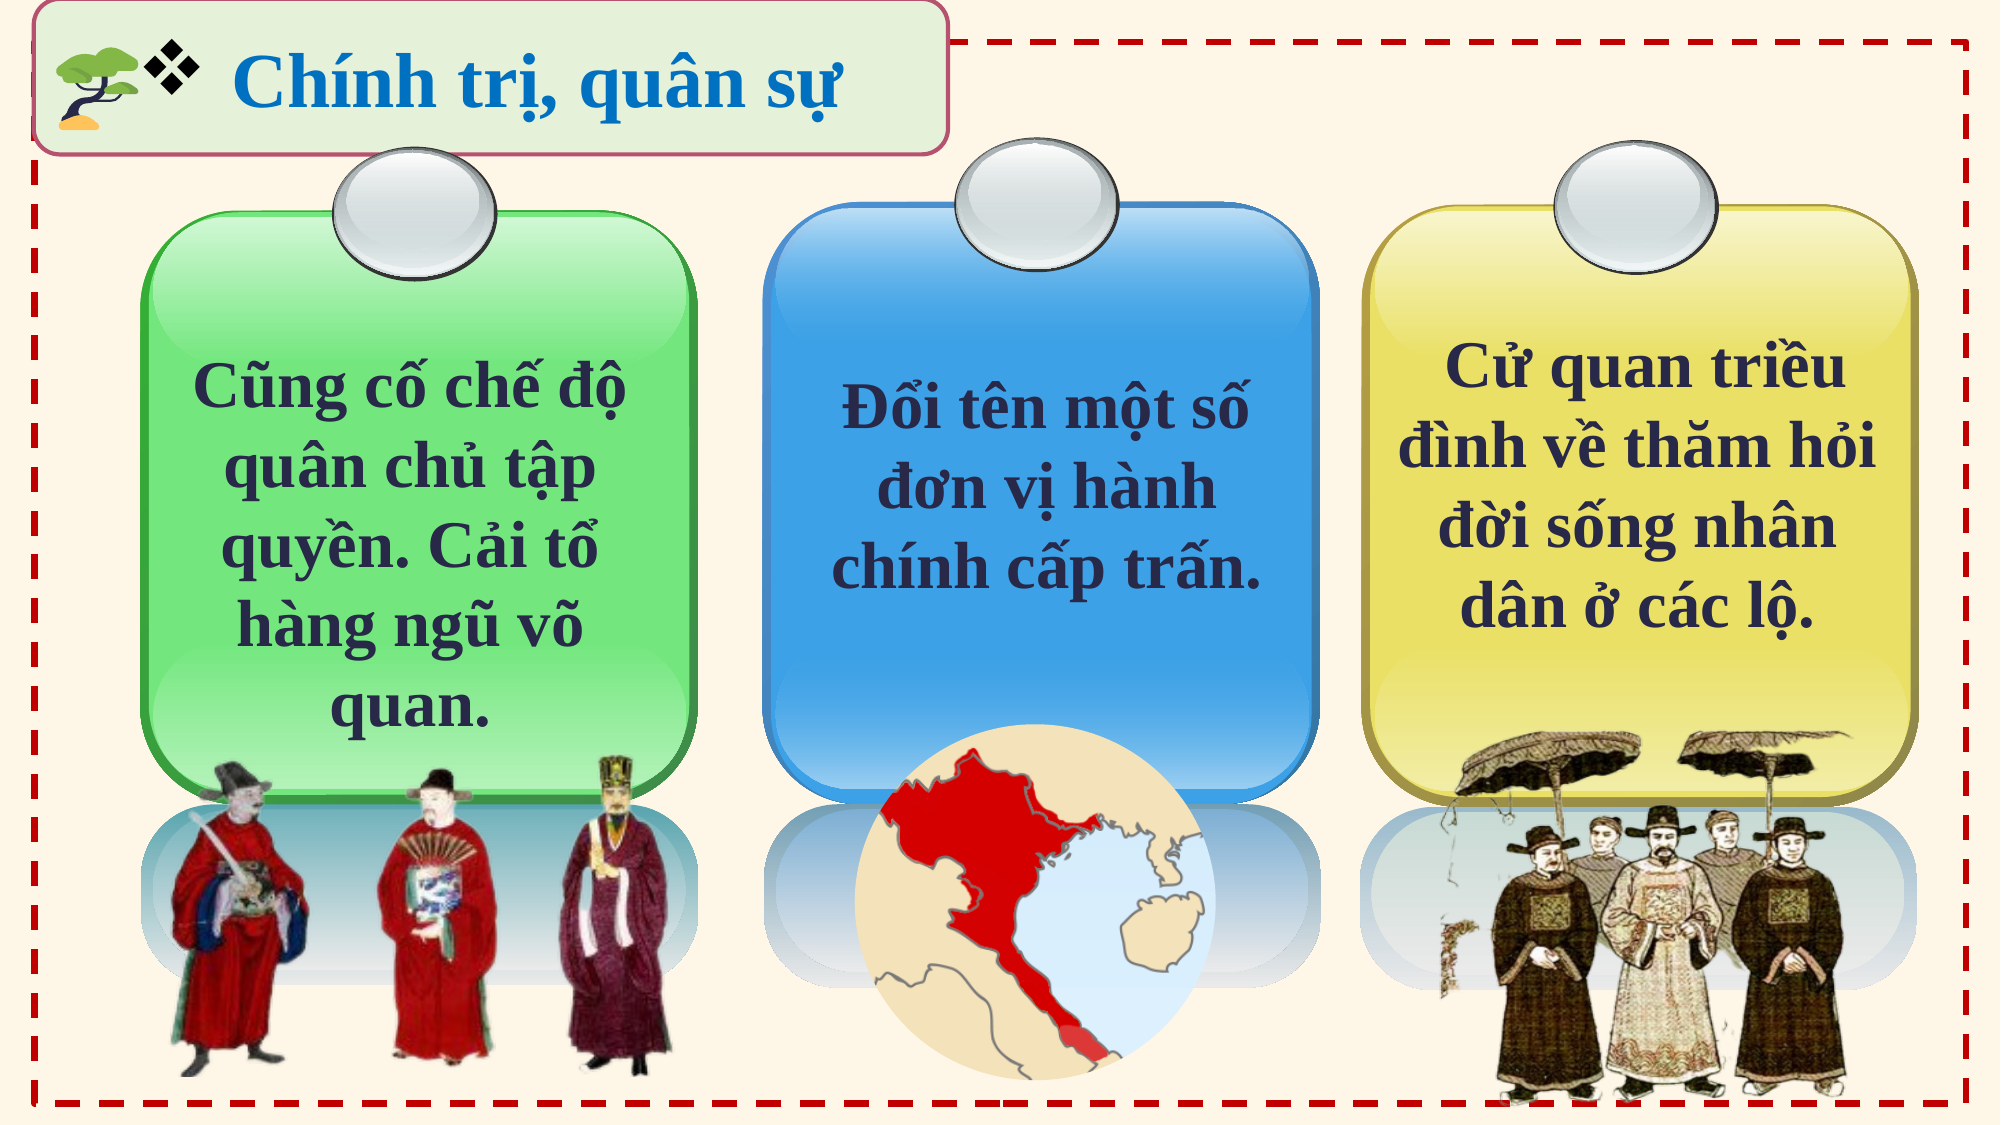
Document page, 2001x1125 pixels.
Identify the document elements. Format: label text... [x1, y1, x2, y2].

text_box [55, 47, 139, 131]
text_box [33, 40, 1968, 1106]
text_box Chính trị, quân sự [31, 0, 951, 157]
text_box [762, 137, 1322, 988]
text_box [1359, 139, 1920, 991]
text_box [140, 146, 699, 751]
picture [1419, 682, 1863, 1119]
picture [854, 723, 1216, 1081]
picture [123, 751, 698, 1077]
